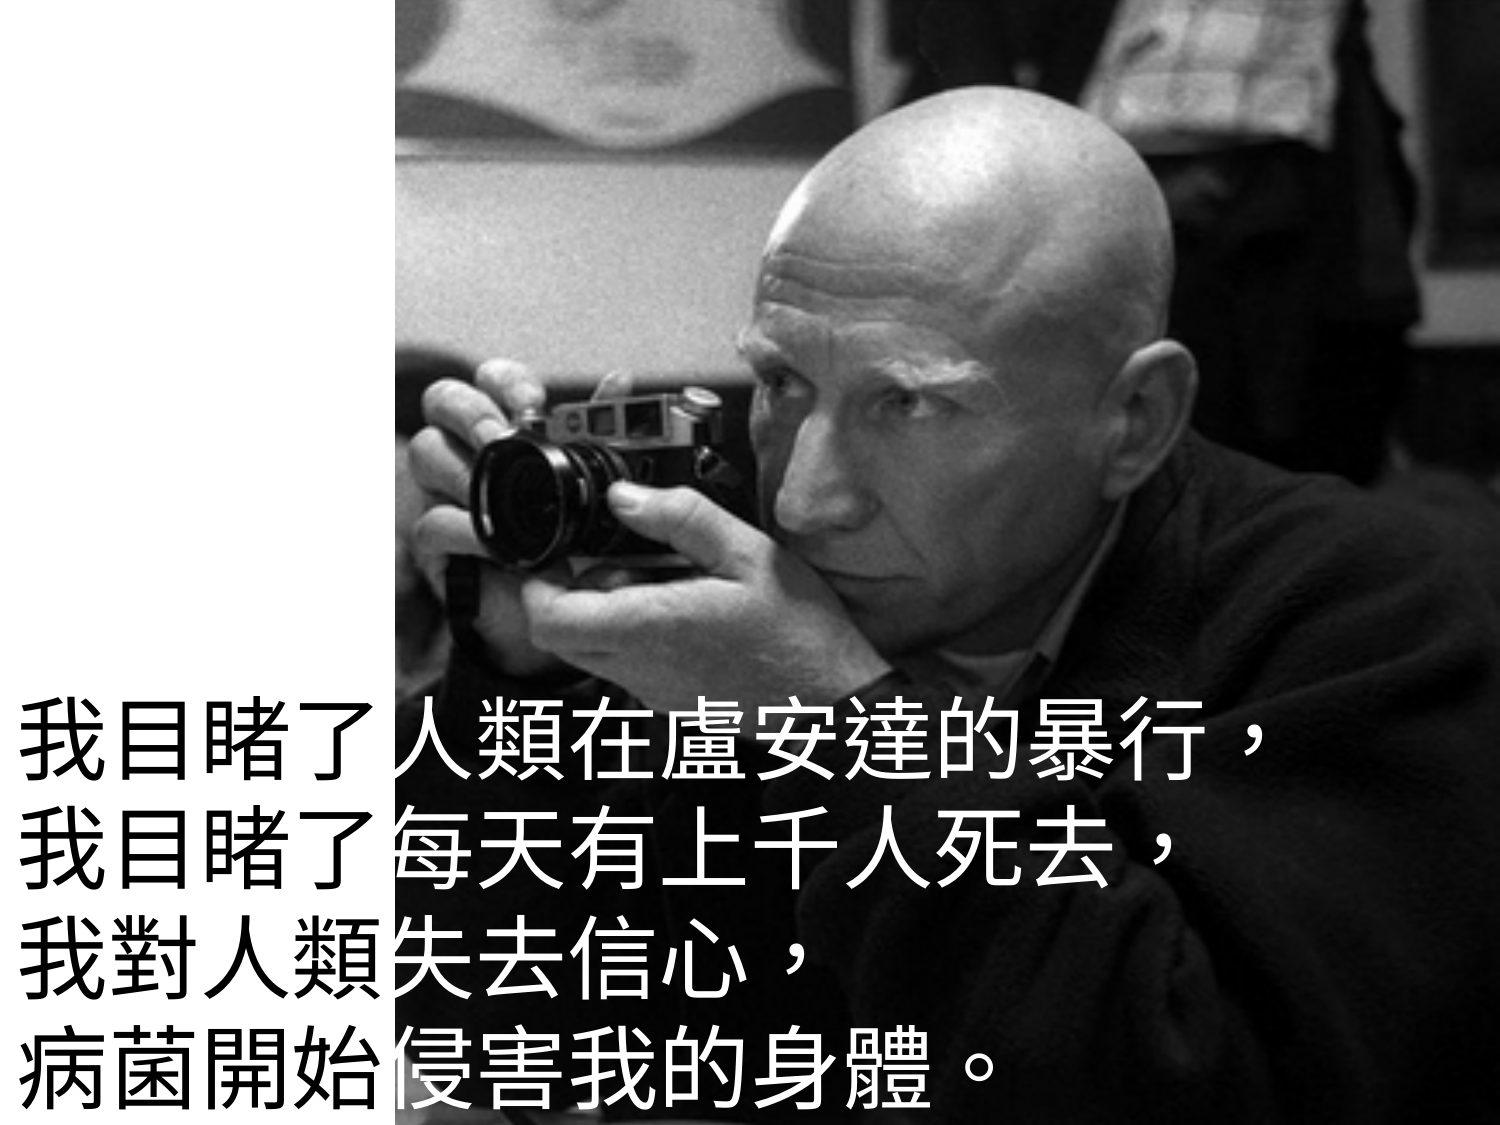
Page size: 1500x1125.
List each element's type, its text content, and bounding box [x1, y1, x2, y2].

picture [395, 0, 1500, 1125]
text_box 我目睹了人類在盧安達的暴行， 我目睹了每天有上千人死去， 我對人類失去信心， 病菌開始侵害我的身體。 [2, 673, 390, 1125]
